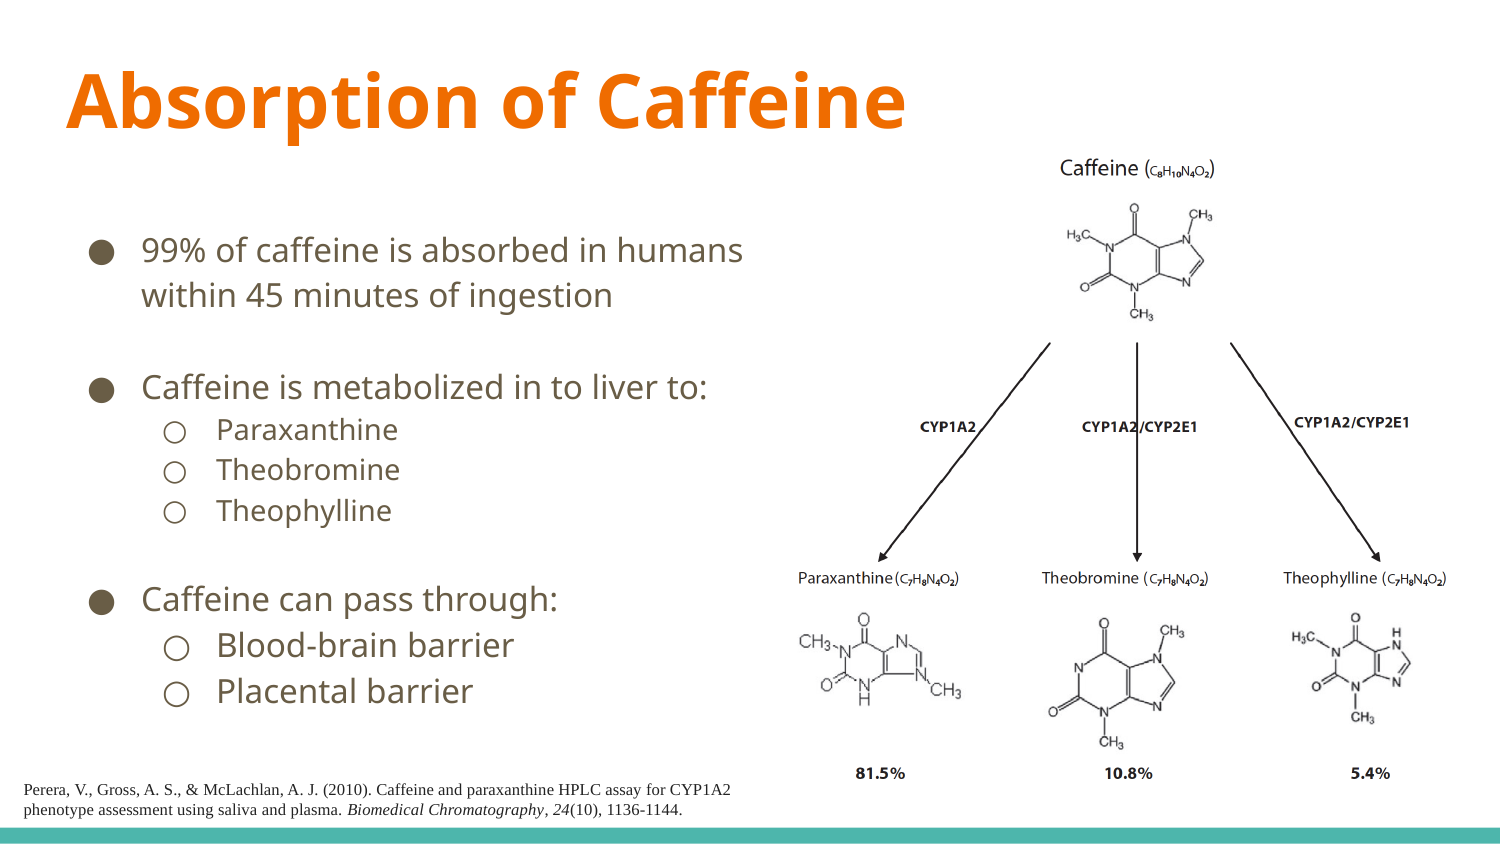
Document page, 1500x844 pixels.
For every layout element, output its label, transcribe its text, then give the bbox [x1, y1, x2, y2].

picture [789, 146, 1460, 795]
title Absorption of Caffeine [51, 38, 1449, 155]
list 99% of caffeine is absorbed in humans within 45 minutes of ingestion Caffeine is metabolized in to liver to: Paraxanthine Theobromine Theophylline Caffeine can pass through: Blood-brain barrier Placental barrier [51, 207, 784, 762]
text_box Perera, V., Gross, A. S., & McLachlan, A. J. (2010). Caffeine and paraxanthine HPLC assay for CYP1A2 phenotype assessment using saliva and plasma. Biomedical Chromatography, 24(10), 1136-1144. [8, 762, 790, 837]
